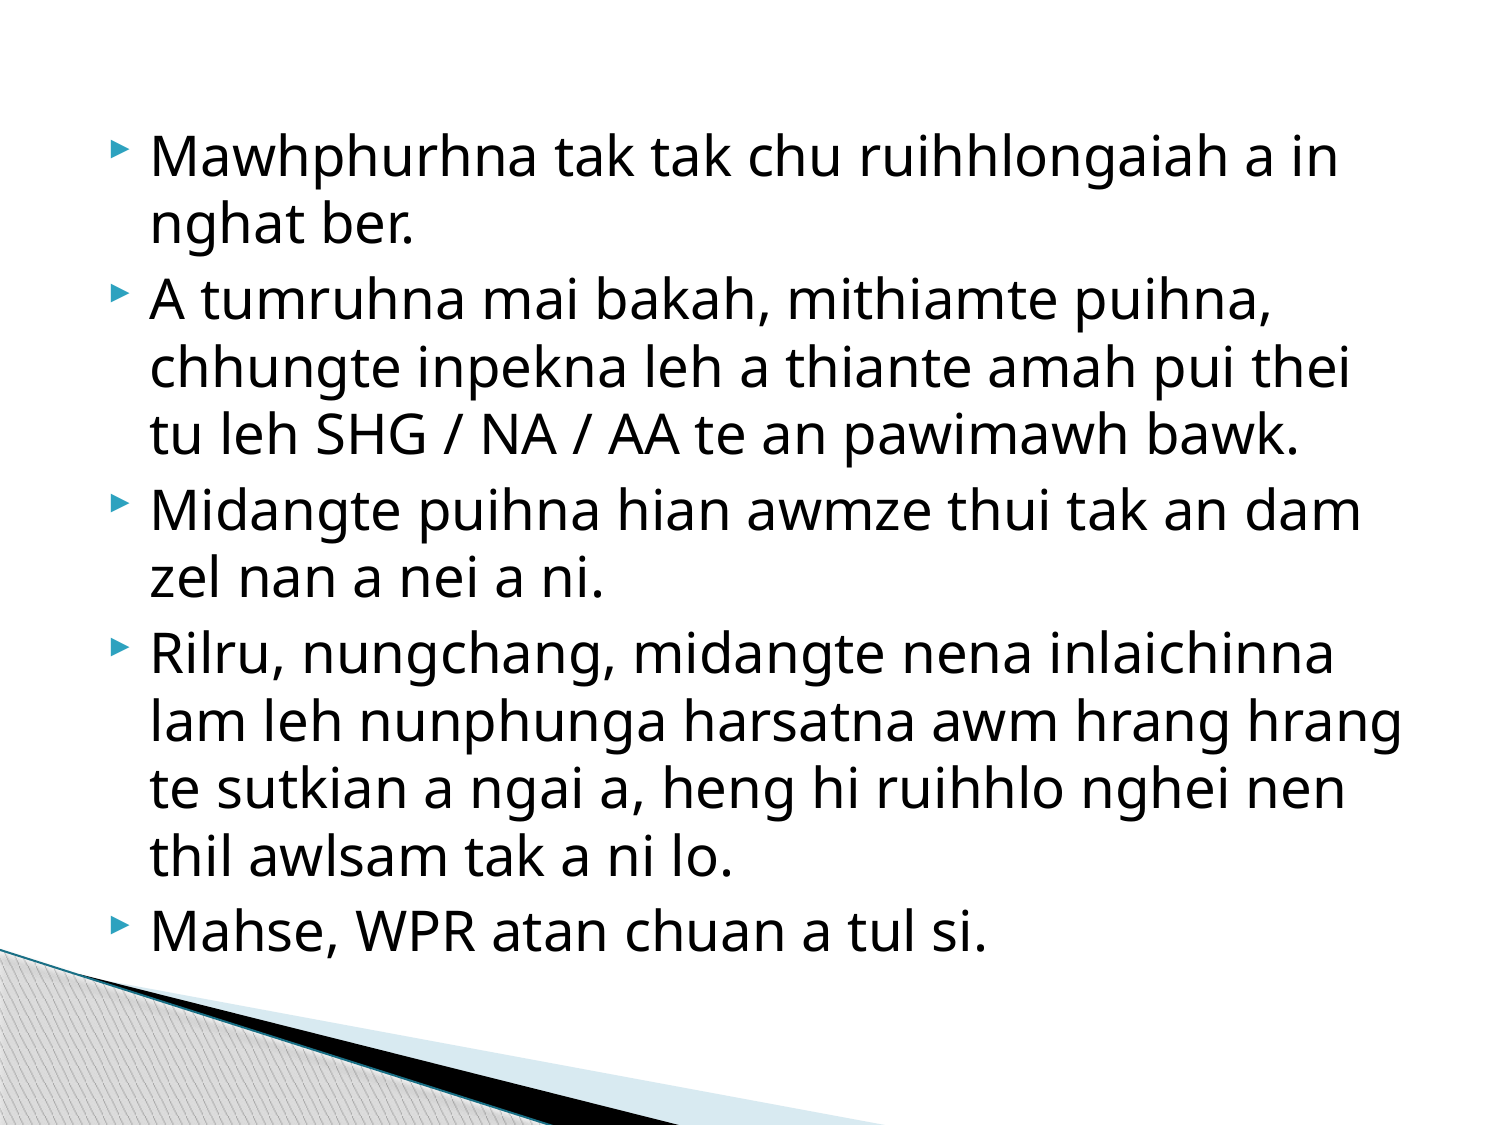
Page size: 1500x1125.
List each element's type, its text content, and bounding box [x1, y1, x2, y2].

list Mawhphurhna tak tak chu ruihhlongaiah a in nghat ber. A tumruhna mai bakah, mithiamte puihna, chhungte inpekna leh a thiante amah pui thei tu leh SHG / NA / AA te an pawimawh bawk. Midangte puihna hian awmze thui tak an dam zel nan a nei a ni. Rilru, nungchang, midangte nena inlaichinna lam leh nunphunga harsatna awm hrang hrang te sutkian a ngai a, heng hi ruihhlo nghei nen thil awlsam tak a ni lo. Mahse, WPR atan chuan a tul si. [75, 112, 1425, 1038]
